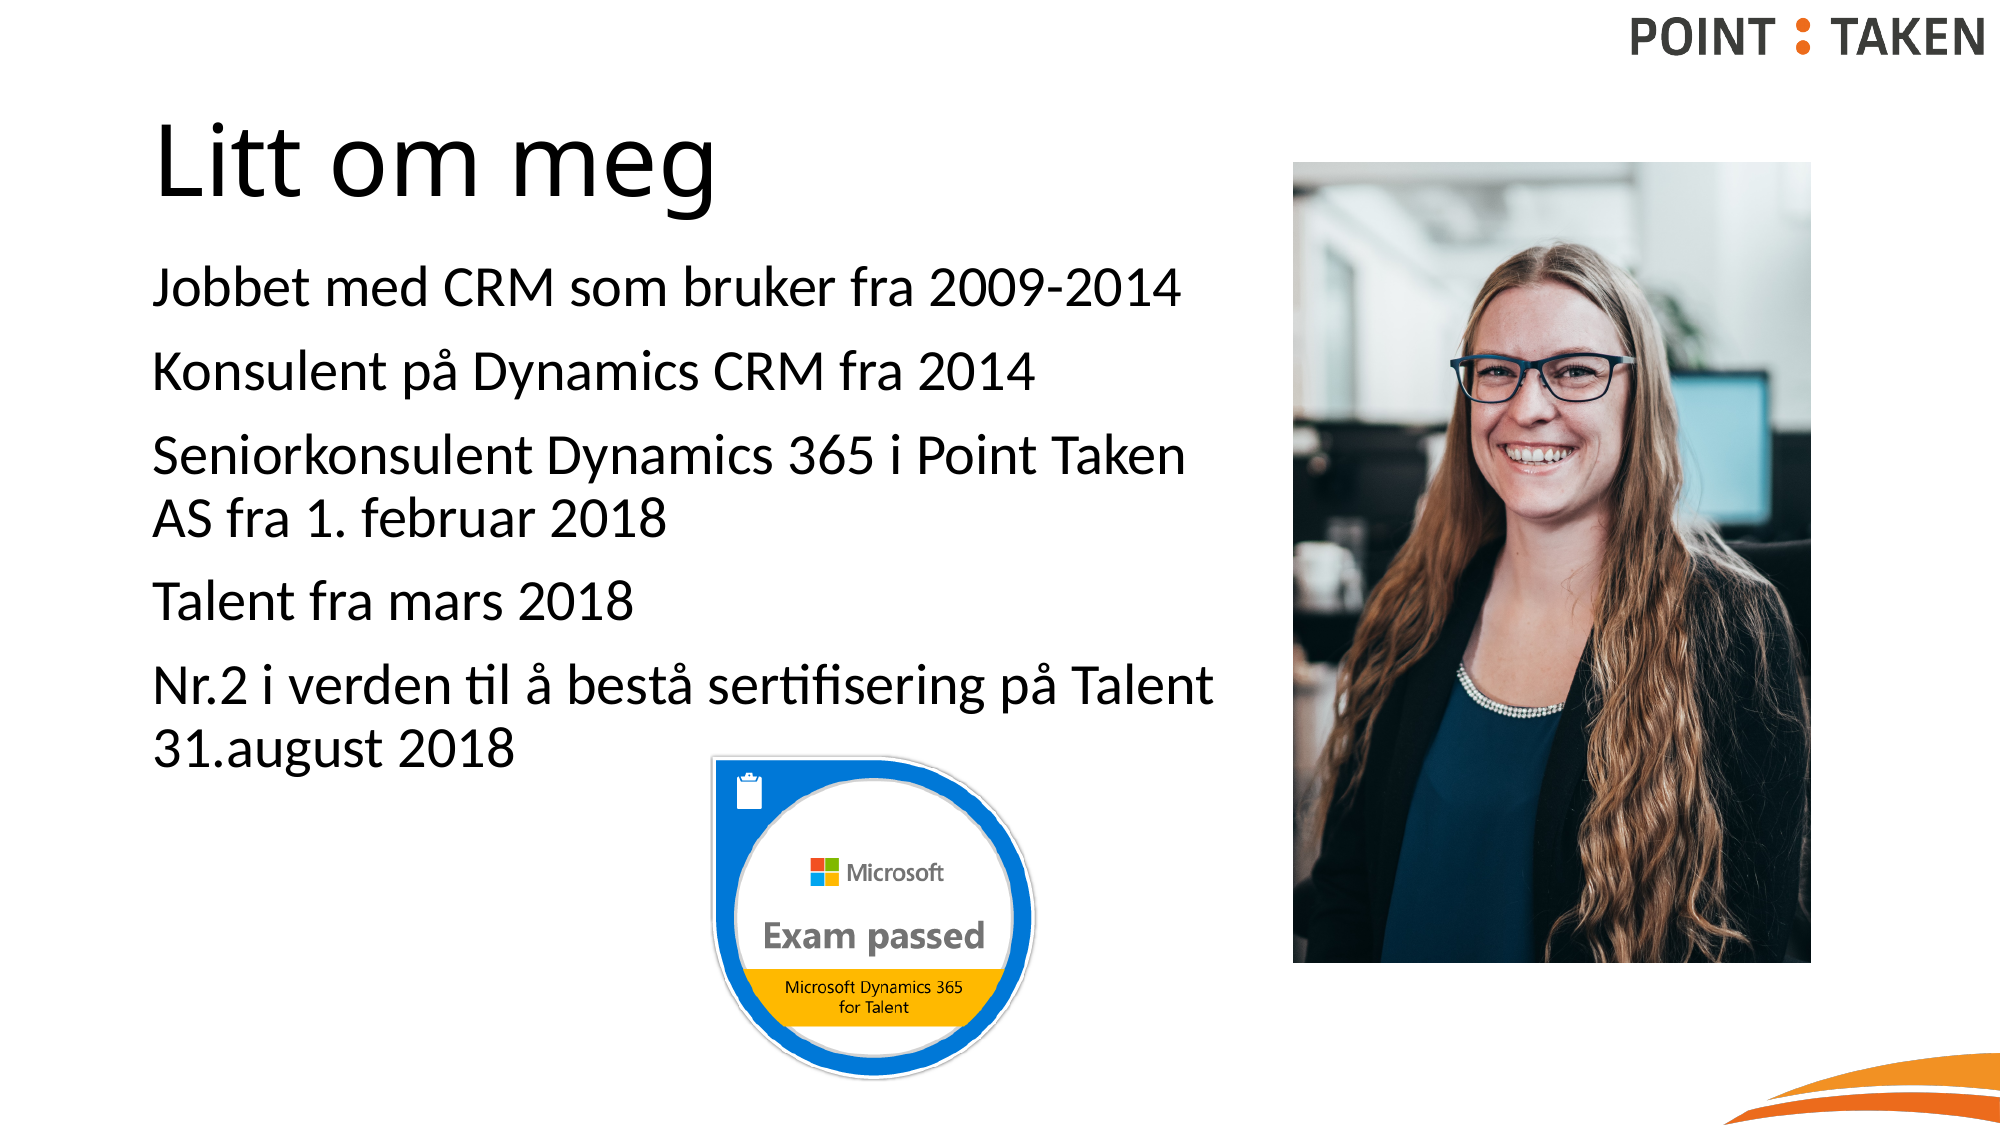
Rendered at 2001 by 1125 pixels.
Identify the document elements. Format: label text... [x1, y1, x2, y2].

list Jobbet med CRM som bruker fra 2009-2014 Konsulent på Dynamics CRM fra 2014 Seniorkonsulent Dynamics 365 i Point Taken AS fra 1. februar 2018 Talent fra mars 2018 Nr.2 i verden til å bestå sertifisering på Talent 31.august 2018 [137, 249, 1252, 825]
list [1293, 162, 1811, 963]
picture [710, 753, 1039, 1082]
title Litt om meg [137, 100, 783, 226]
picture [1613, 0, 2000, 70]
picture [1723, 1053, 2000, 1125]
